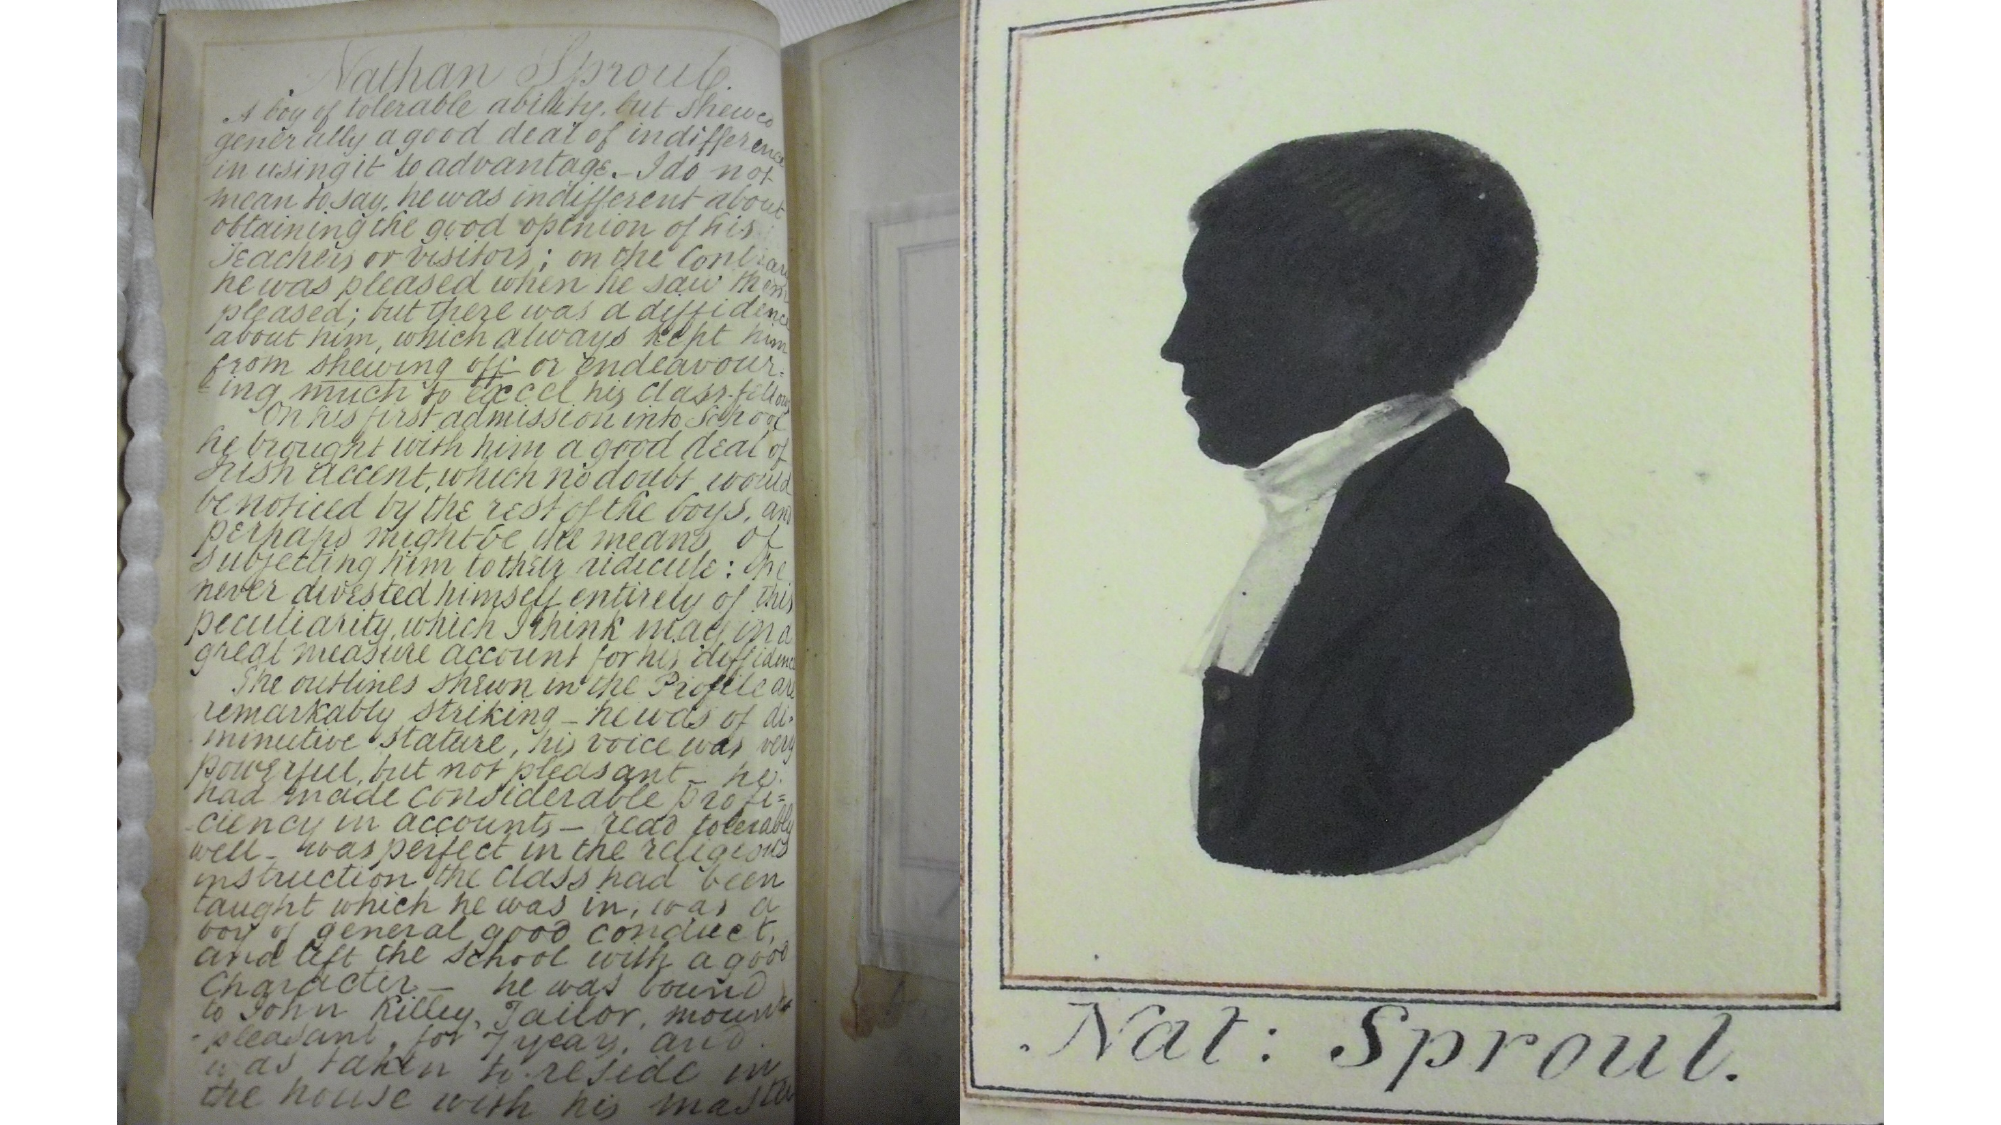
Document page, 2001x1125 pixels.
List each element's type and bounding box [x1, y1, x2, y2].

list [117, 0, 960, 1125]
picture [960, 0, 1884, 1125]
